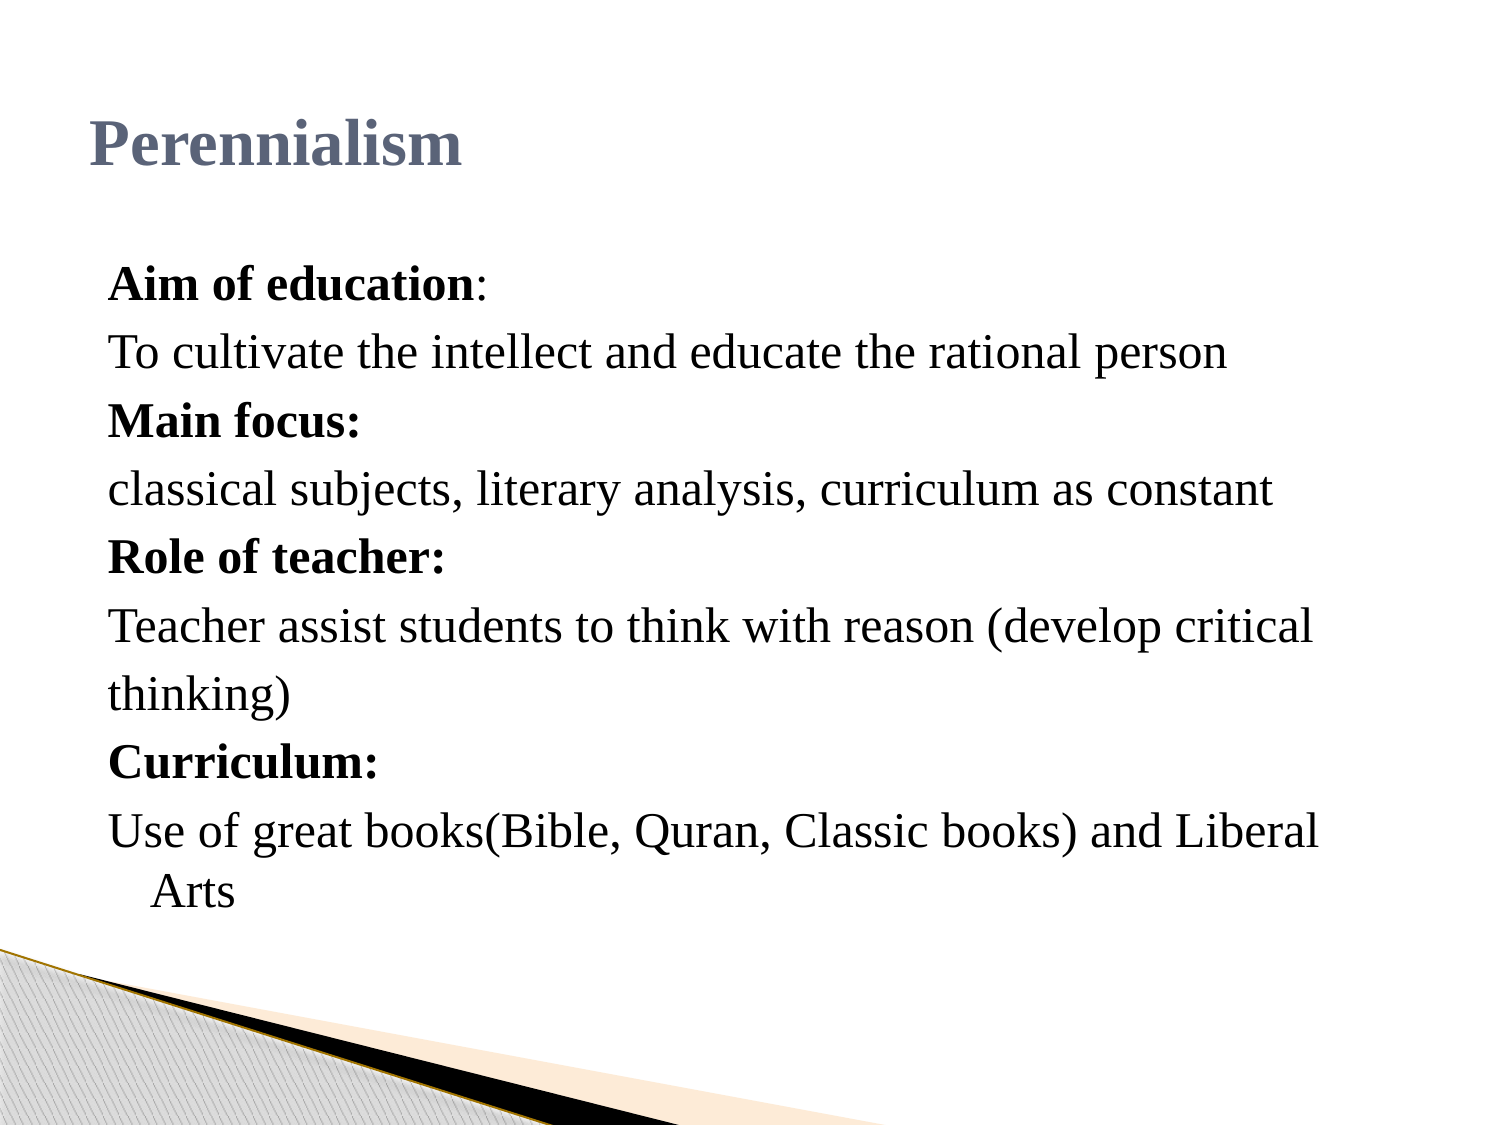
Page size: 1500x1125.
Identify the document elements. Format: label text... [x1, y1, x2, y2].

title Perennialism [75, 45, 1425, 233]
list Aim of education: To cultivate the intellect and educate the rational person Main focus: classical subjects, literary analysis, curriculum as constant Role of teacher: Teacher assist students to think with reason (develop critical thinking) Curriculum: Use of great books(Bible, Quran, Classic books) and Liberal Arts [75, 243, 1425, 986]
